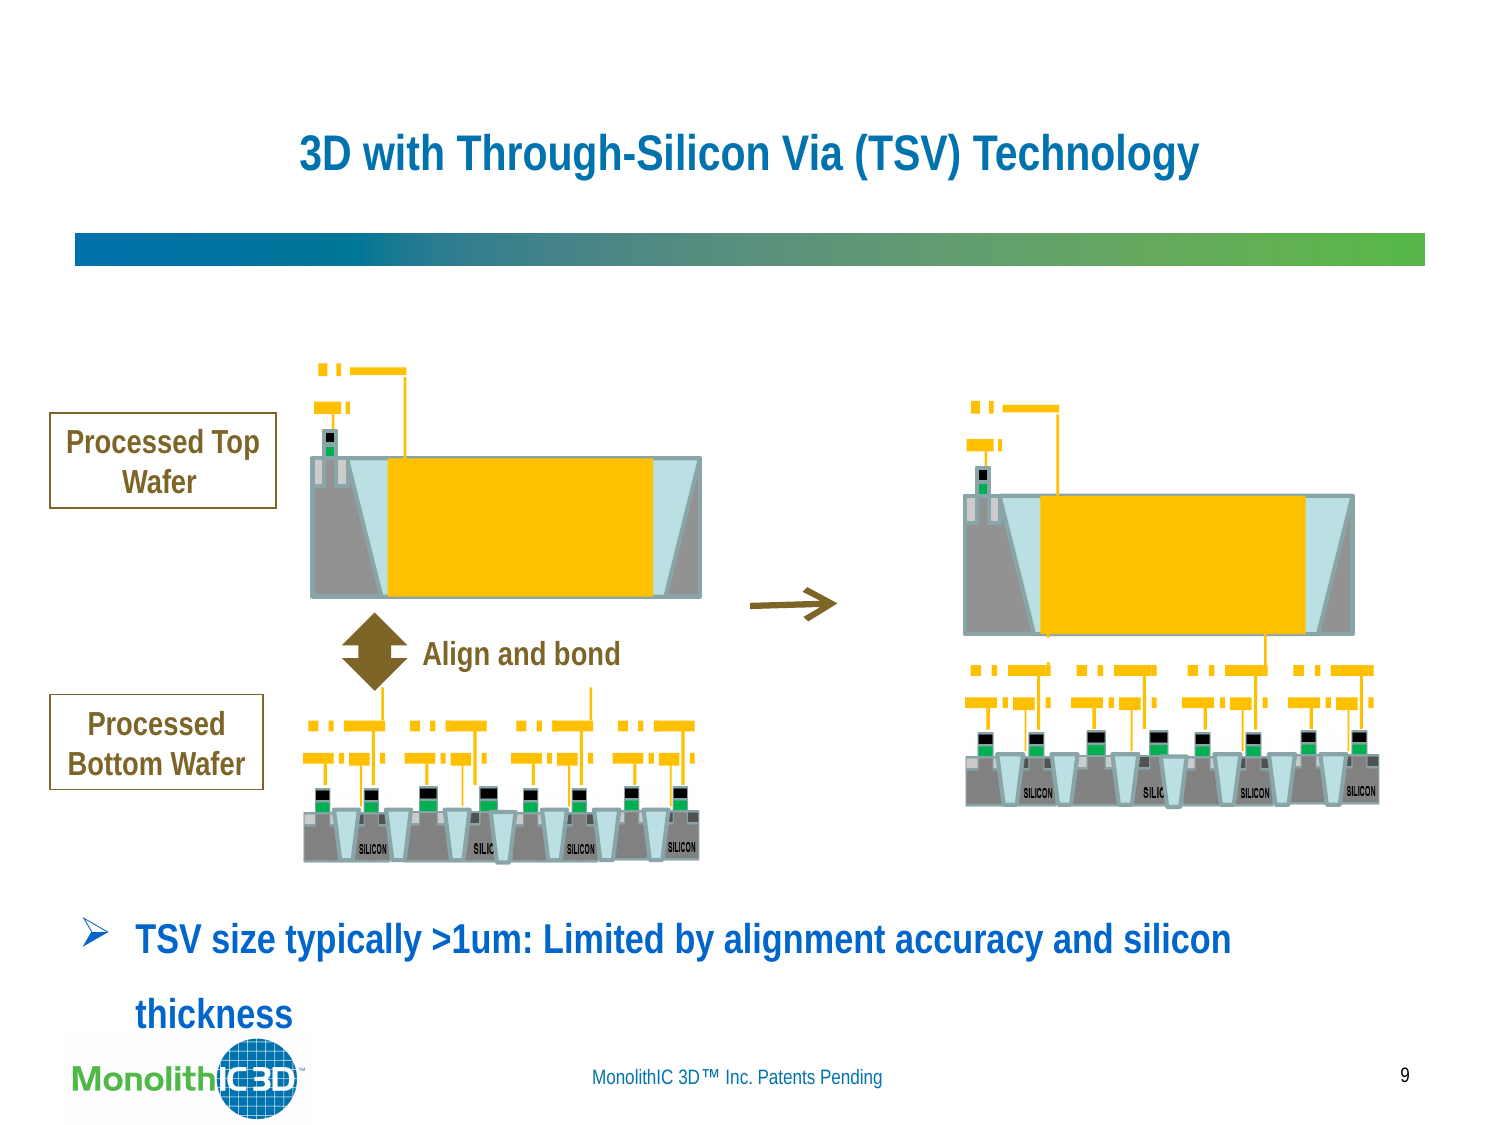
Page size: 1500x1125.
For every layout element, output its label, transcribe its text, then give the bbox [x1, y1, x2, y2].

slide_number 9 [1257, 1053, 1426, 1105]
picture [382, 244, 1425, 266]
picture [374, 244, 379, 266]
picture [62, 1032, 313, 1125]
title 3D with Through-Silicon Via (TSV) Technology [74, 56, 1426, 244]
list TSV size typically >1um: Limited by alignment accuracy and silicon thickness [63, 357, 1415, 1101]
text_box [49, 337, 1380, 863]
